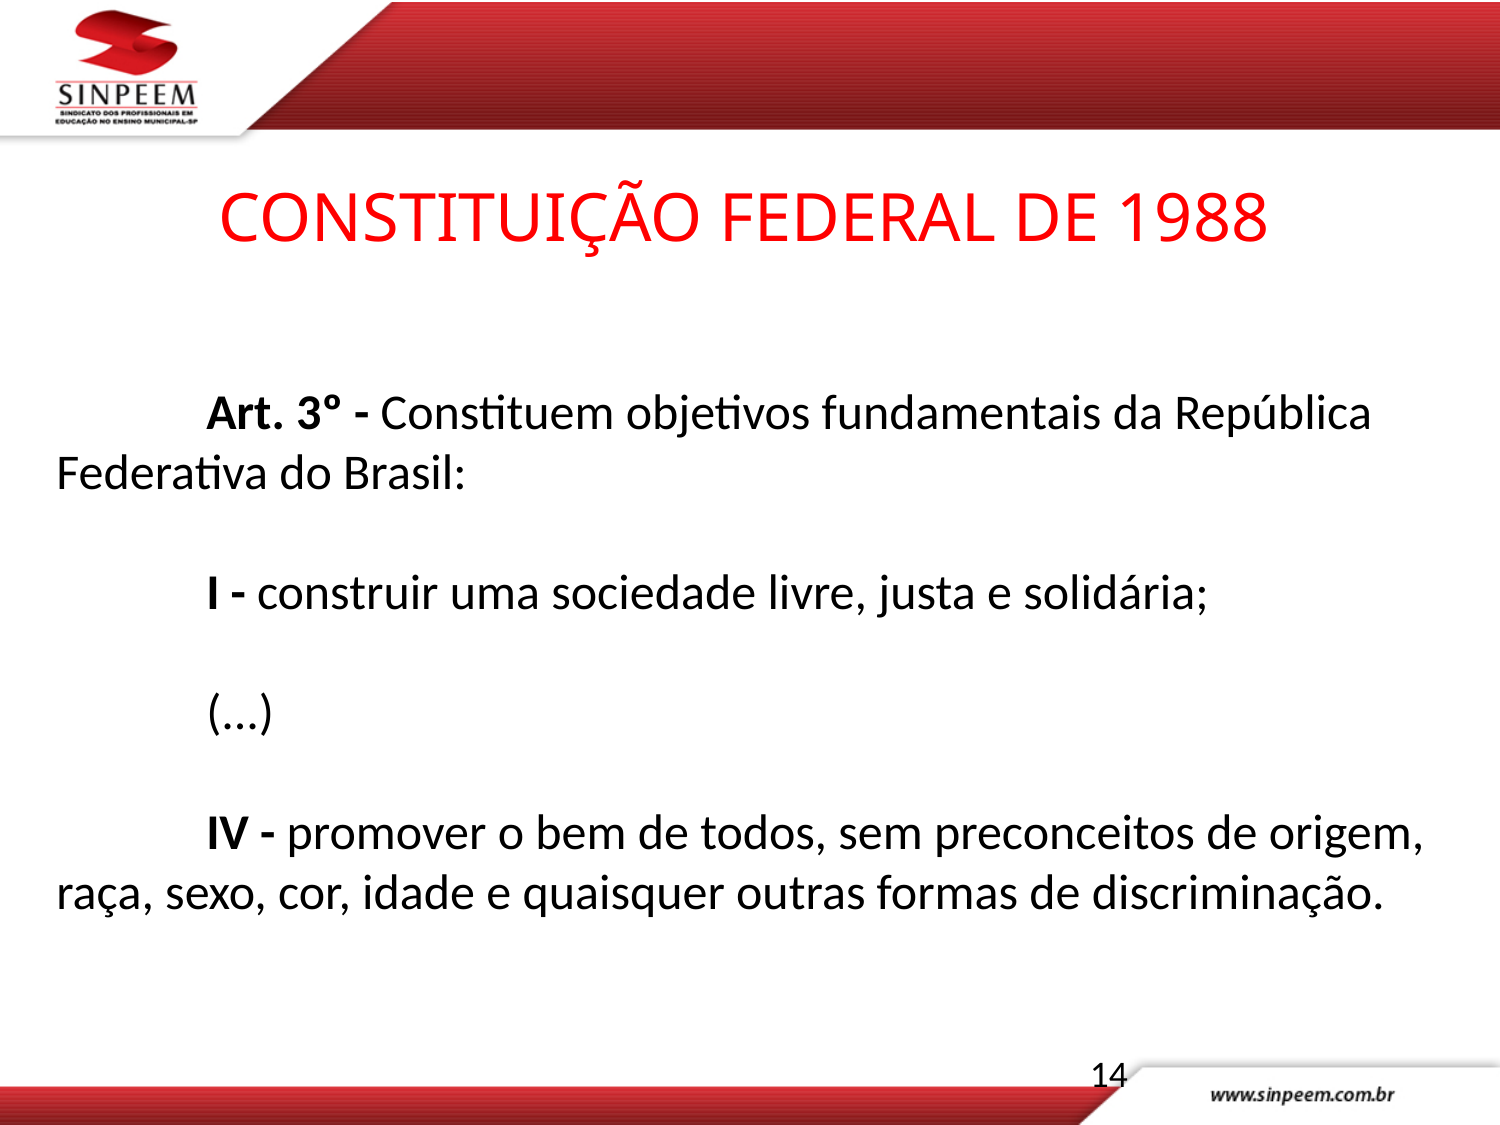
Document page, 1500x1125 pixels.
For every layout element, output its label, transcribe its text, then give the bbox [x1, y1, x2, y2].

picture [0, 2, 1500, 149]
picture [0, 1053, 1500, 1125]
slide_number 14 [1074, 1042, 1425, 1103]
title CONSTITUIÇÃO FEDERAL DE 1988 Art. 3º - Constituem objetivos fundamentais da República Federativa do Brasil: I - construir uma sociedade livre, justa e solidária; (...) IV - promover o bem de todos, sem preconceitos de origem, raça, sexo, cor, idade e quaisquer outras formas de discriminação. [41, 167, 1449, 997]
